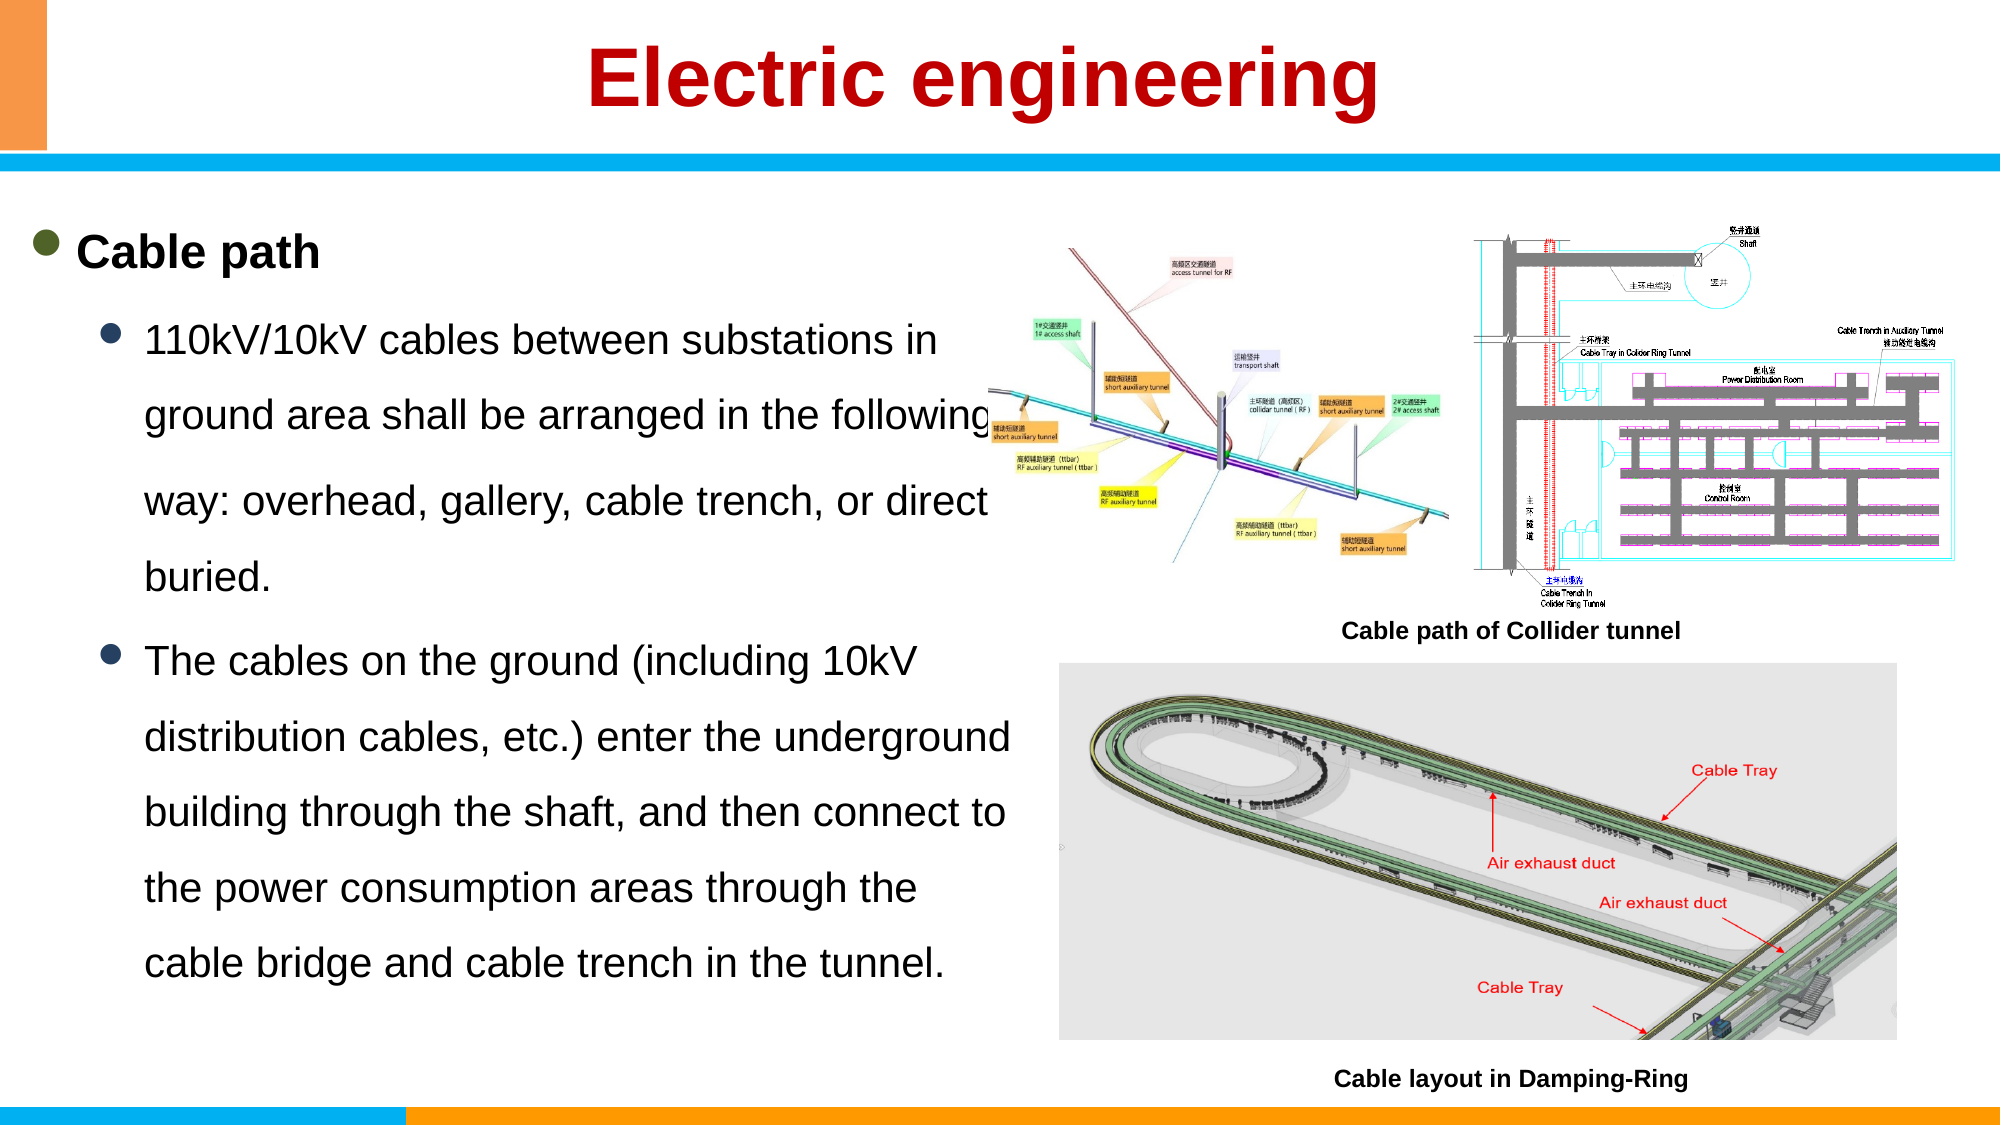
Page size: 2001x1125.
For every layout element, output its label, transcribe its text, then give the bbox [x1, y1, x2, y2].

picture [1058, 662, 1898, 1040]
text_box Cable path of Collider tunnel [1169, 607, 1854, 652]
text_box Electric engineering [480, 19, 1512, 140]
picture [1460, 221, 1969, 614]
text_box Cable path 110kV/10kV cables between substations in ground area shall be arranged in the following way: overhead, gallery, cable trench, or directly buried. The cables on the ground (including 10kV distribution cables, etc.) enter the underground building through the shaft, and then connect to the power consumption areas through the cable bridge and cable trench in the tunnel. [14, 212, 1036, 1096]
text_box Cable layout in Damping-Ring [1169, 1054, 1854, 1100]
picture [987, 248, 1450, 564]
